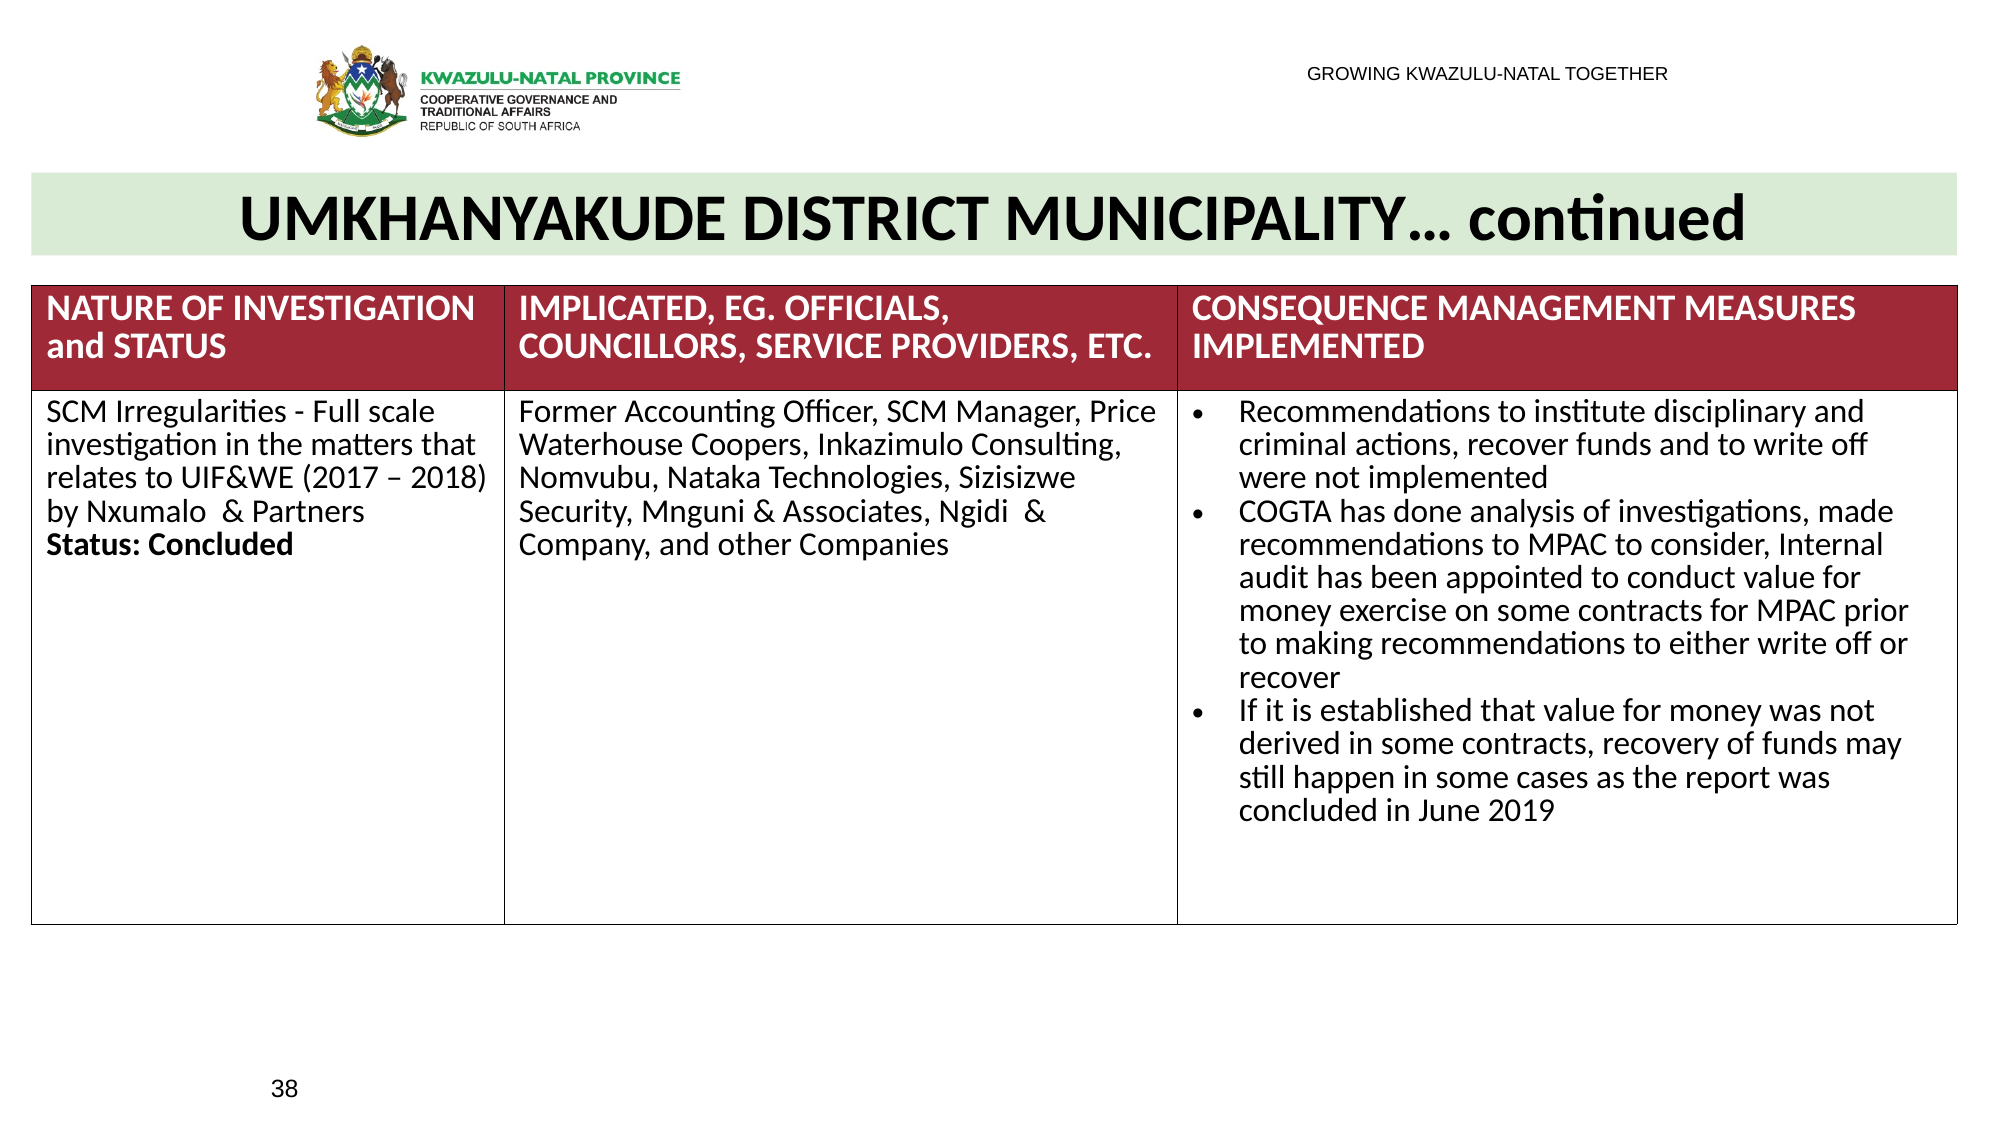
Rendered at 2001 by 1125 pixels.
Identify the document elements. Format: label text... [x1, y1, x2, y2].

table_cell SCM Irregularities - Full scale investigation in the matters that relates to UIF&WE (2017 – 2018) by Nxumalo & Partners Status: Concluded [32, 391, 504, 924]
picture [314, 44, 682, 138]
table_header IMPLICATED, EG. OFFICIALS, COUNCILLORS, SERVICE PROVIDERS, ETC. [505, 286, 1177, 390]
table_header NATURE OF INVESTIGATION and STATUS [32, 286, 504, 390]
table_cell Recommendations to institute disciplinary and criminal actions, recover funds and to write off were not implemented COGTA has done analysis of investigations, made recommendations to MPAC to consider, Internal audit has been appointed to conduct value for money exercise on some contracts for MPAC prior to making recommendations to either write off or recover If it is established that value for money was not derived in some contracts, recovery of funds may still happen in some cases as the report was concluded in June 2019 [1178, 391, 1957, 924]
title UMKHANYAKUDE DISTRICT MUNICIPALITY… continued [31, 172, 1957, 256]
table_cell Former Accounting Officer, SCM Manager, Price Waterhouse Coopers, Inkazimulo Consulting, Nomvubu, Nataka Technologies, Sizisizwe Security, Mnguni & Associates, Ngidi & Company, and other Companies [505, 391, 1177, 924]
text_box GROWING KWAZULU-NATAL TOGETHER [1292, 54, 1745, 92]
text_box 38 [255, 1057, 606, 1118]
table_header CONSEQUENCE MANAGEMENT MEASURES IMPLEMENTED [1178, 286, 1957, 390]
